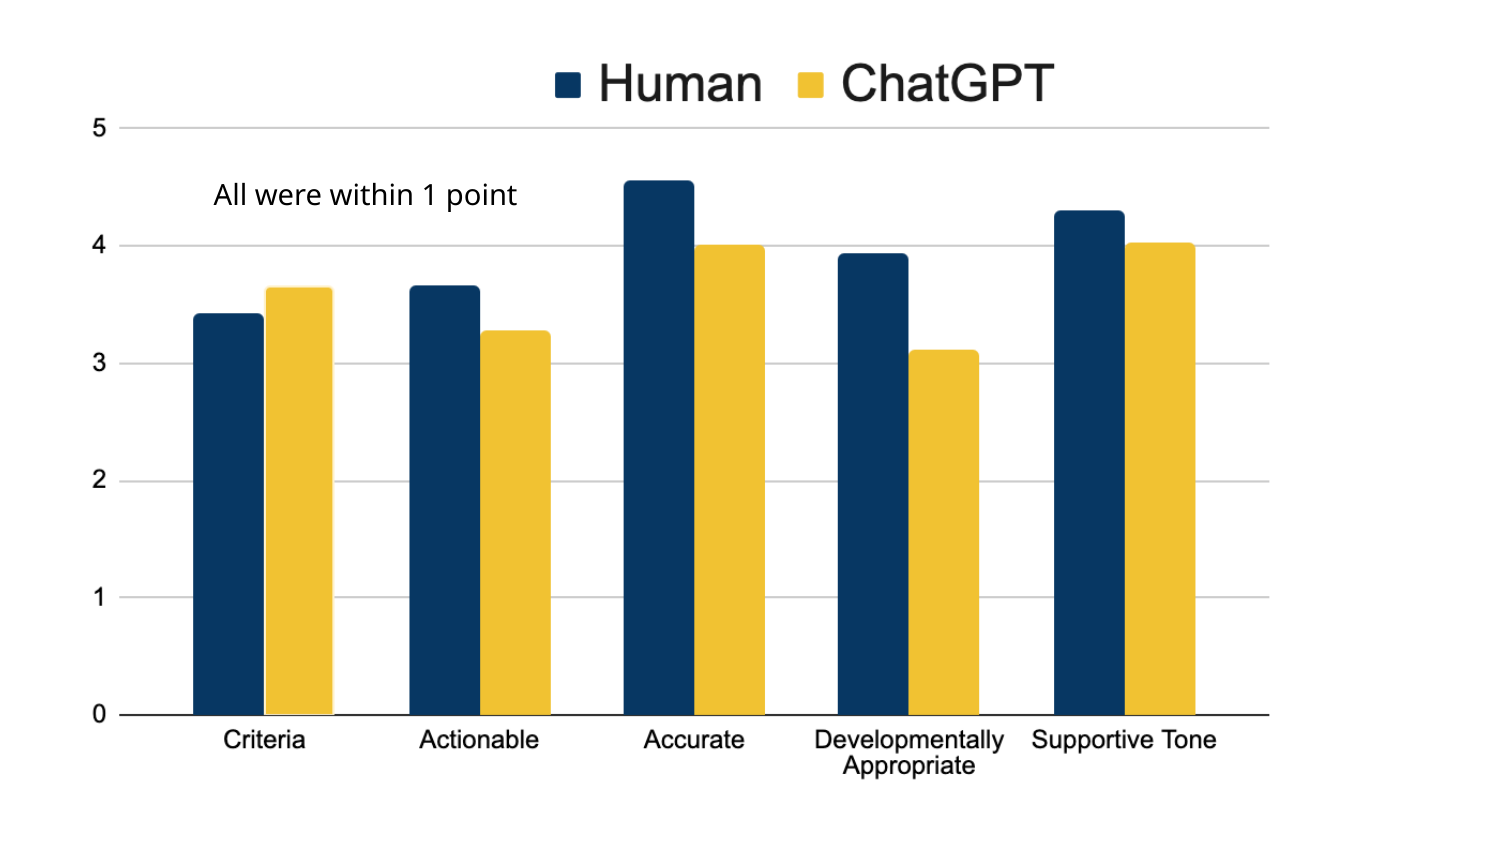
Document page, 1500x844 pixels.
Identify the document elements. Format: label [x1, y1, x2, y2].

picture [24, 24, 1309, 819]
